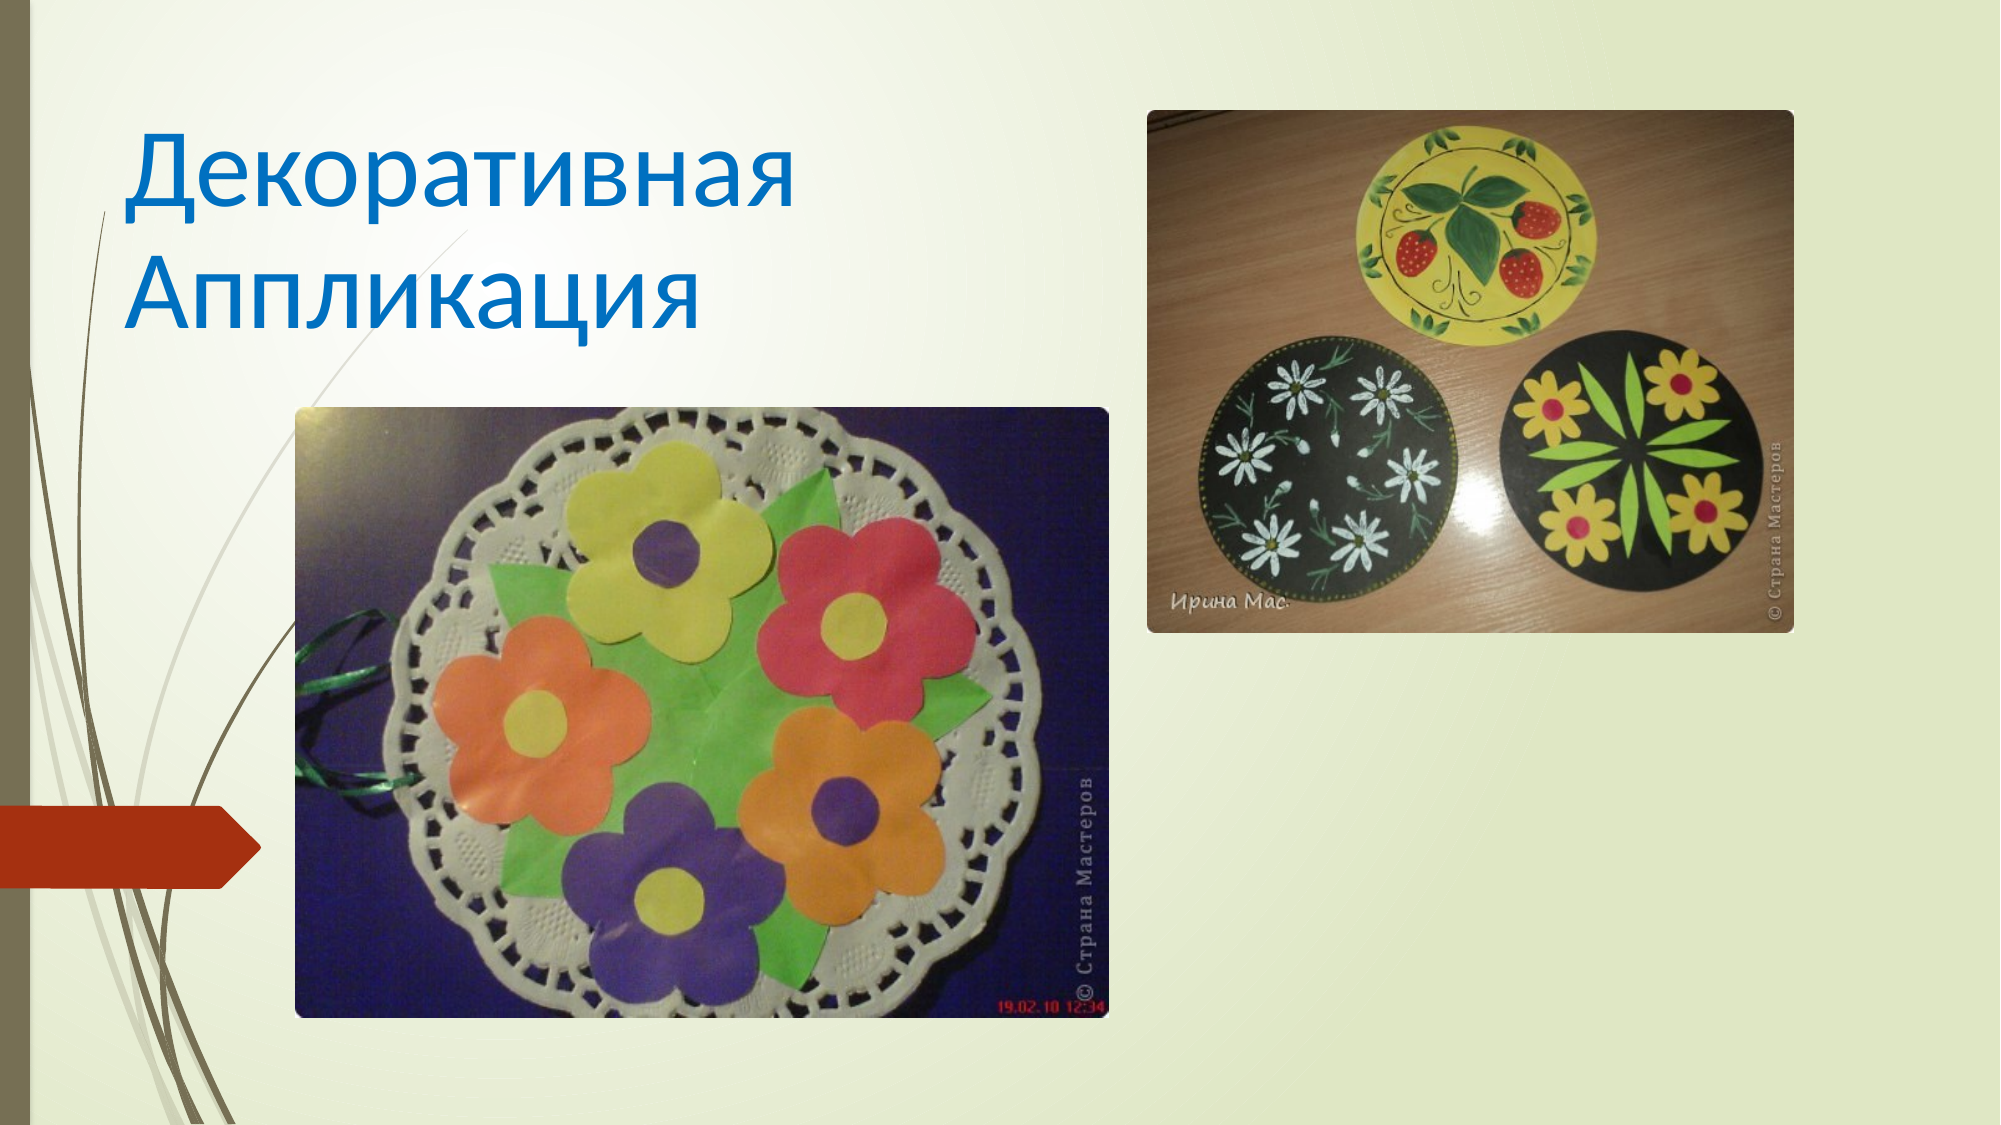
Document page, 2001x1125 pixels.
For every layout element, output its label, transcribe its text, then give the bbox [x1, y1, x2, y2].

picture [1146, 110, 1794, 633]
list Декоративная Аппликация [116, 102, 819, 439]
picture [295, 407, 1109, 1018]
